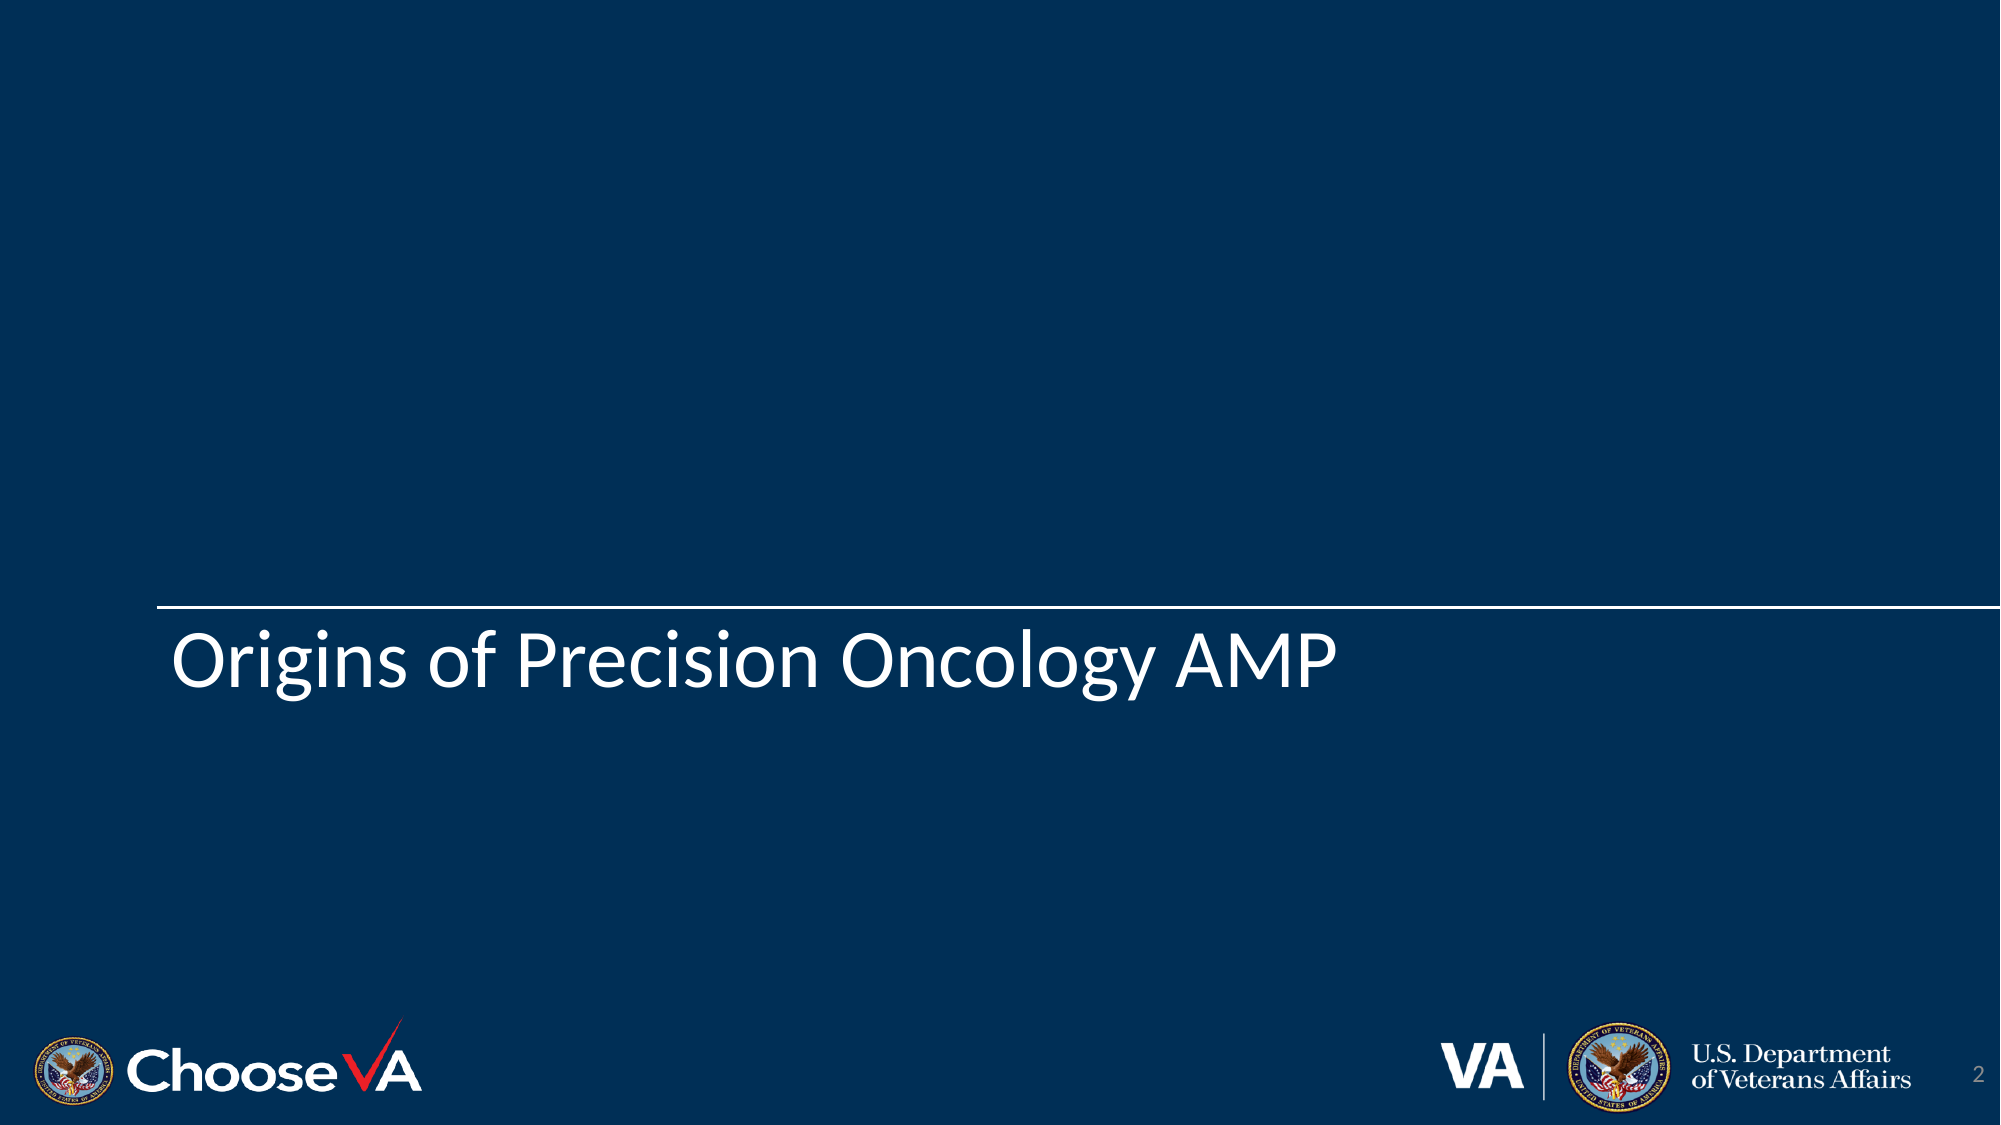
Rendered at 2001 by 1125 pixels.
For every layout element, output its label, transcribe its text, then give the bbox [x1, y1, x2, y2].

picture [1434, 1014, 1917, 1120]
list Origins of Precision Oncology AMP [156, 607, 1657, 908]
slide_number 2 [1550, 1042, 2000, 1103]
picture [33, 1015, 422, 1106]
